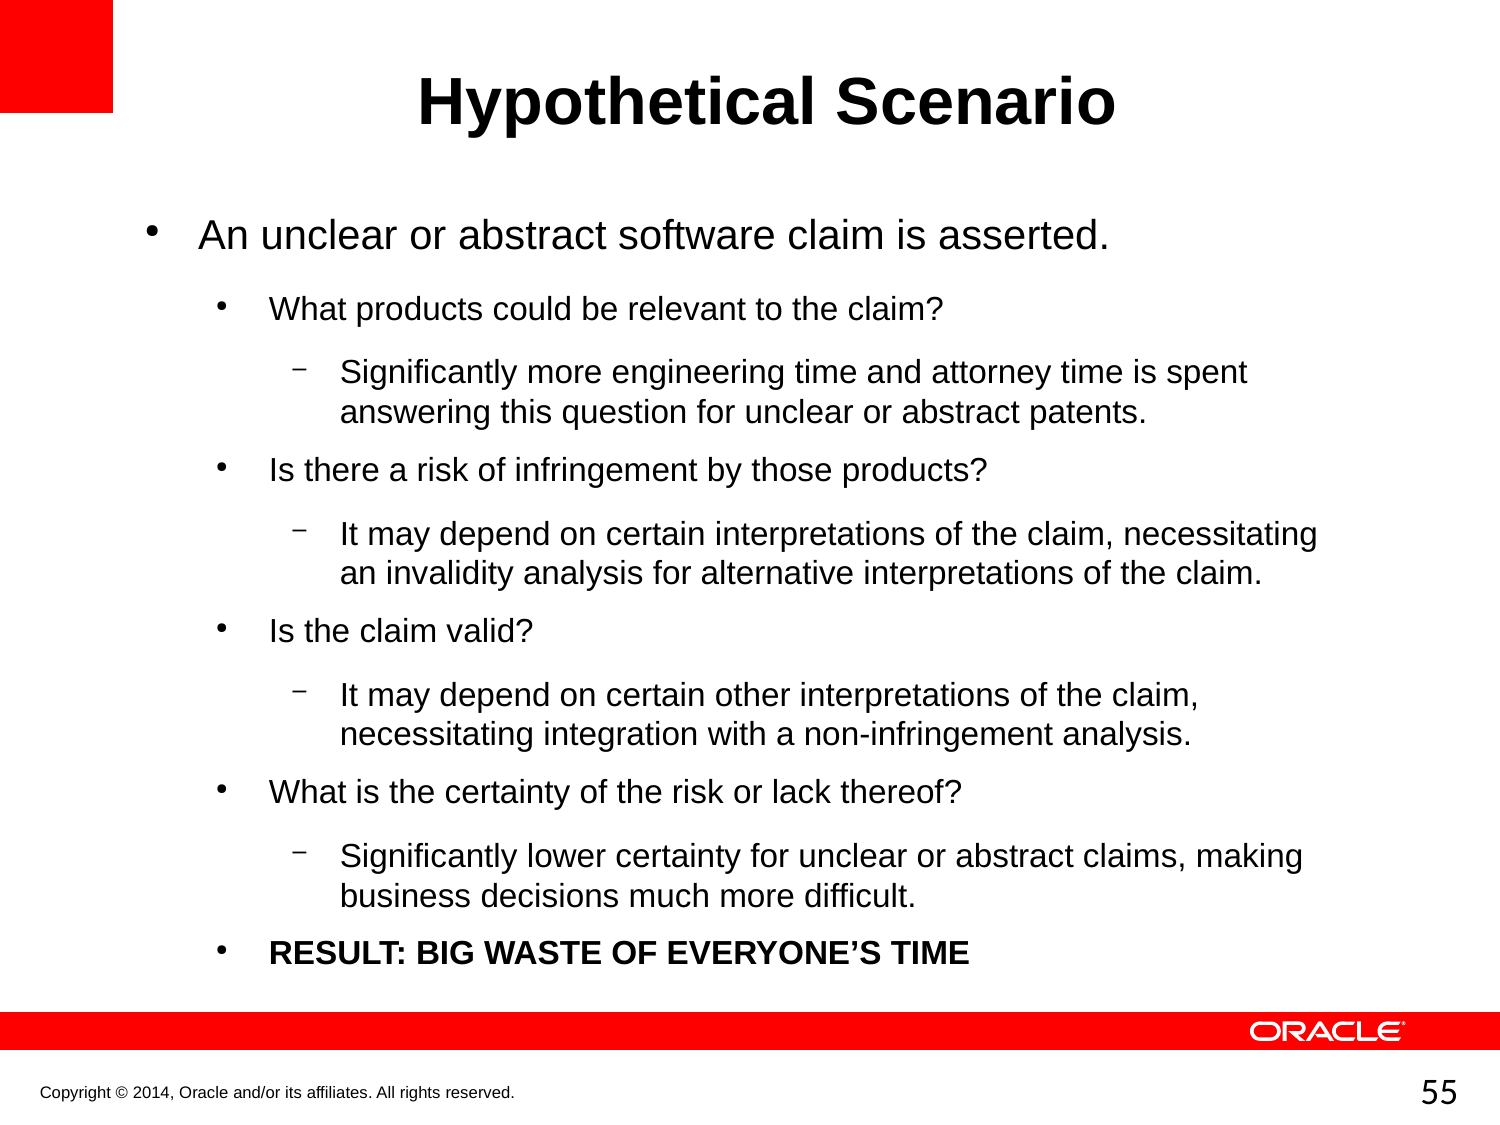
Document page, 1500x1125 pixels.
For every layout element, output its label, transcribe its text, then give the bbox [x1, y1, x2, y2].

list An unclear or abstract software claim is asserted. What products could be relevant to the claim? Significantly more engineering time and attorney time is spent answering this question for unclear or abstract patents. Is there a risk of infringement by those products? It may depend on certain interpretations of the claim, necessitating an invalidity analysis for alternative interpretations of the claim. Is the claim valid? It may depend on certain other interpretations of the claim, necessitating integration with a non-infringement analysis. What is the certainty of the risk or lack thereof? Significantly lower certainty for unclear or abstract claims, making business decisions much more difficult. RESULT: BIG WASTE OF EVERYONE’S TIME [112, 200, 1349, 1013]
picture [0, 1012, 1500, 1050]
title Hypothetical Scenario [145, 50, 1390, 205]
footer Copyright © 2014, Oracle and/or its affiliates. All rights reserved. [24, 1074, 1475, 1100]
picture [0, 0, 113, 113]
